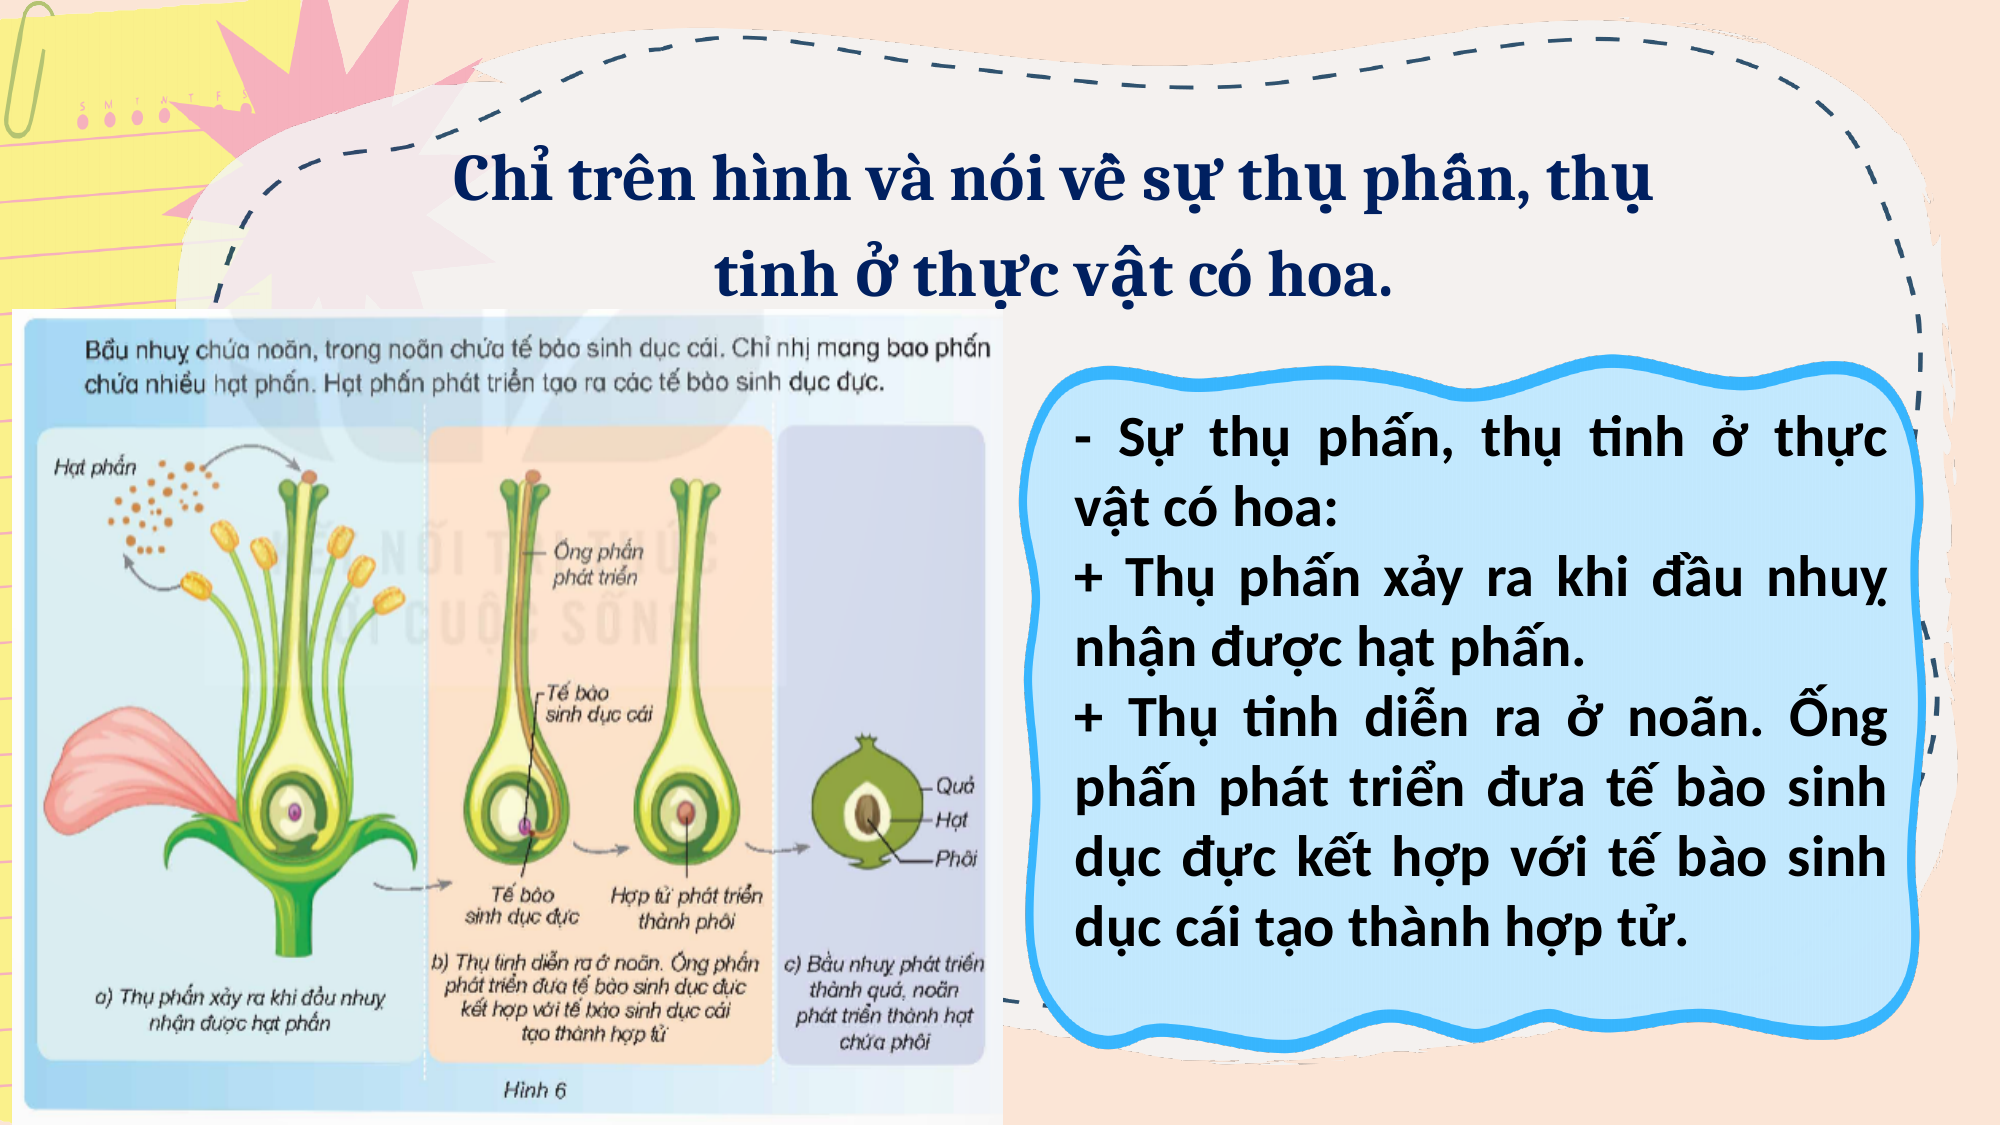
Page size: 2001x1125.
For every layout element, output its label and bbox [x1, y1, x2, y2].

text_box [1016, 339, 1928, 1063]
picture [0, 0, 1958, 1125]
